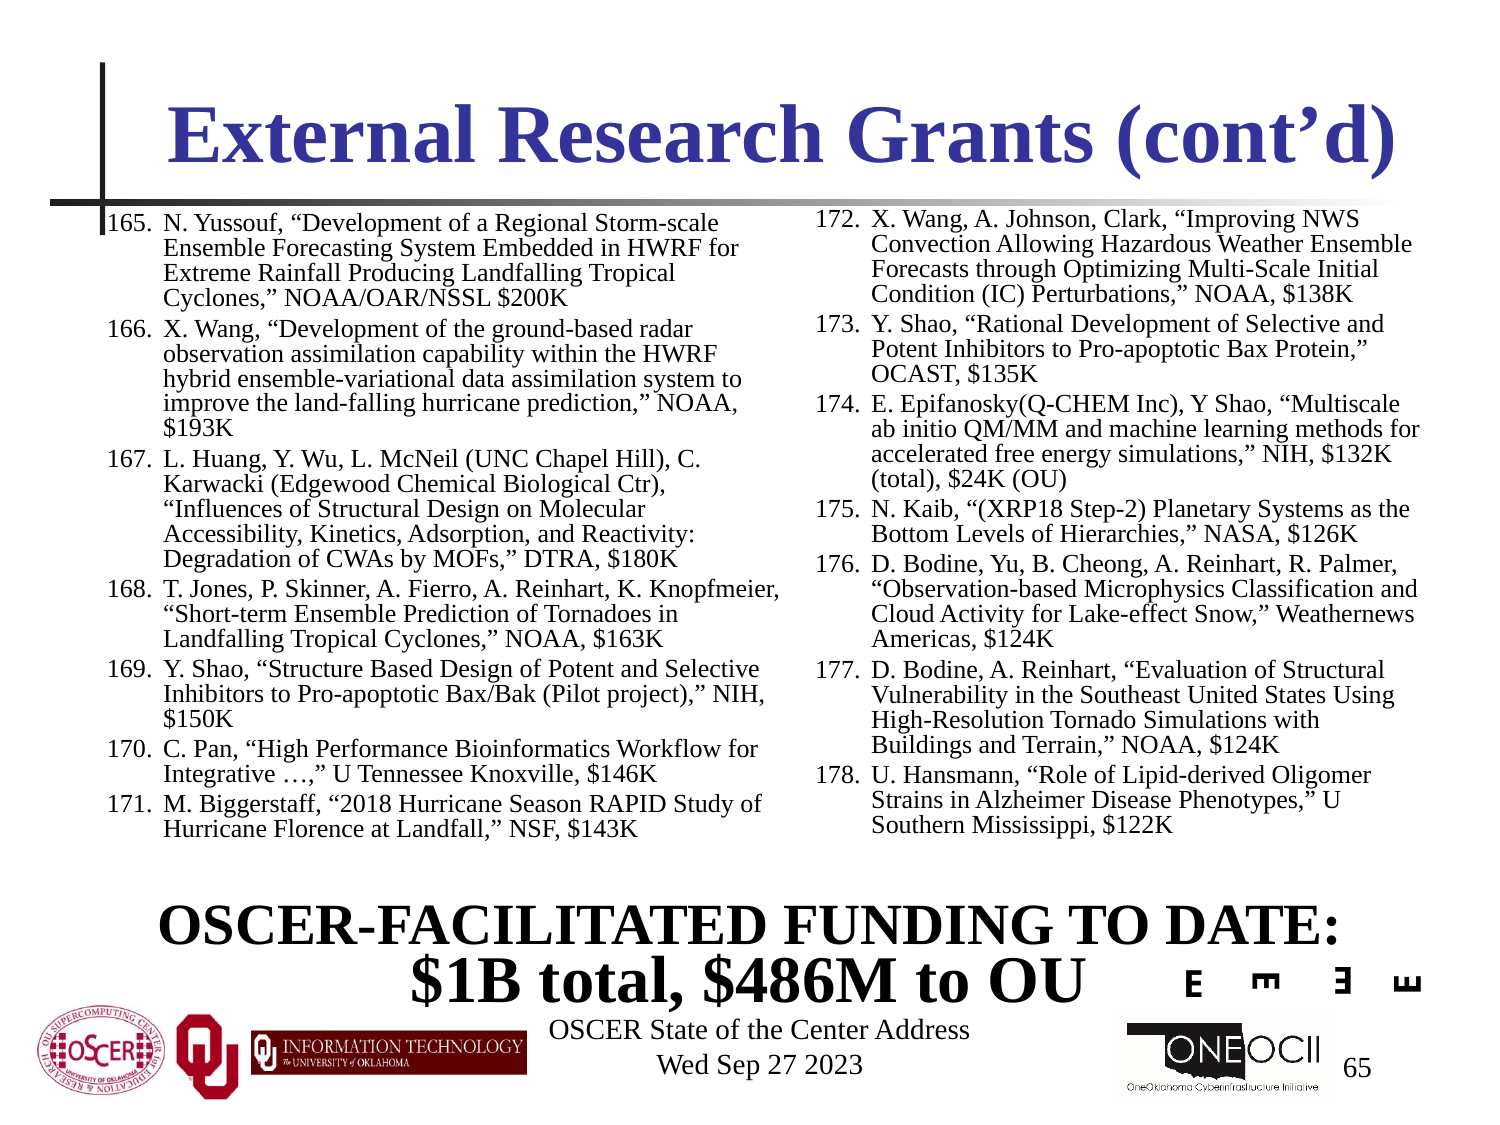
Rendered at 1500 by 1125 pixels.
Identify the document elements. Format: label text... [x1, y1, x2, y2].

picture [247, 1028, 431, 1078]
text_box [1161, 949, 1437, 1017]
footer OSCER State of the Center Address Wed Sep 27 2023 [431, 1018, 1088, 1088]
title External Research Grants (cont’d) [124, 74, 1442, 187]
list X. Wang, A. Johnson, Clark, “Improving NWS Convection Allowing Hazardous Weather Ensemble Forecasts through Optimizing Multi-Scale Initial Condition (IC) Perturbations,” NOAA, $138K Y. Shao, “Rational Development of Selective and Potent Inhibitors to Pro-apoptotic Bax Protein,” OCAST, $135K E. Epifanosky(Q-CHEM Inc), Y Shao, “Multiscale ab initio QM/MM and machine learning methods for accelerated free energy simulations,” NIH, $132K (total), $24K (OU) N. Kaib, “(XRP18 Step-2) Planetary Systems as the Bottom Levels of Hierarchies,” NASA, $126K D. Bodine, Yu, B. Cheong, A. Reinhart, R. Palmer, “Observation-based Microphysics Classification and Cloud Activity for Lake-effect Snow,” Weathernews Americas, $124K D. Bodine, A. Reinhart, “Evaluation of Structural Vulnerability in the Southeast United States Using High-Resolution Tornado Simulations with Buildings and Terrain,” NOAA, $124K U. Hansmann, “Role of Lipid-derived Oligomer Strains in Alzheimer Disease Phenotypes,” U Southern Mississippi, $122K [799, 199, 1438, 901]
text_box OSCER-FACILITATED FUNDING TO DATE: $1B total, $486M to OU [74, 886, 1425, 1018]
picture [174, 1018, 240, 1102]
list N. Yussouf, “Development of a Regional Storm-scale Ensemble Forecasting System Embedded in HWRF for Extreme Rainfall Producing Landfalling Tropical Cyclones,” NOAA/OAR/NSSL $200K X. Wang, “Development of the ground-based radar observation assimilation capability within the HWRF hybrid ensemble-variational data assimilation system to improve the land-falling hurricane prediction,” NOAA, $193K L. Huang, Y. Wu, L. McNeil (UNC Chapel Hill), C. Karwacki (Edgewood Chemical Biological Ctr), “Influences of Structural Design on Molecular Accessibility, Kinetics, Adsorption, and Reactivity: Degradation of CWAs by MOFs,” DTRA, $180K T. Jones, P. Skinner, A. Fierro, A. Reinhart, K. Knopfmeier, “Short-term Ensemble Prediction of Tornadoes in Landfalling Tropical Cyclones,” NOAA, $163K Y. Shao, “Structure Based Design of Potent and Selective Inhibitors to Pro-apoptotic Bax/Bak (Pilot project),” NIH, $150K C. Pan, “High Performance Bioinformatics Workflow for Integrative …,” U Tennessee Knoxville, $146K M. Biggerstaff, “2018 Hurricane Season RAPID Study of Hurricane Florence at Landfall,” NSF, $143K [91, 204, 799, 886]
slide_number 65 [1174, 1026, 1388, 1091]
picture [37, 1005, 165, 1095]
picture [1112, 1018, 1336, 1102]
